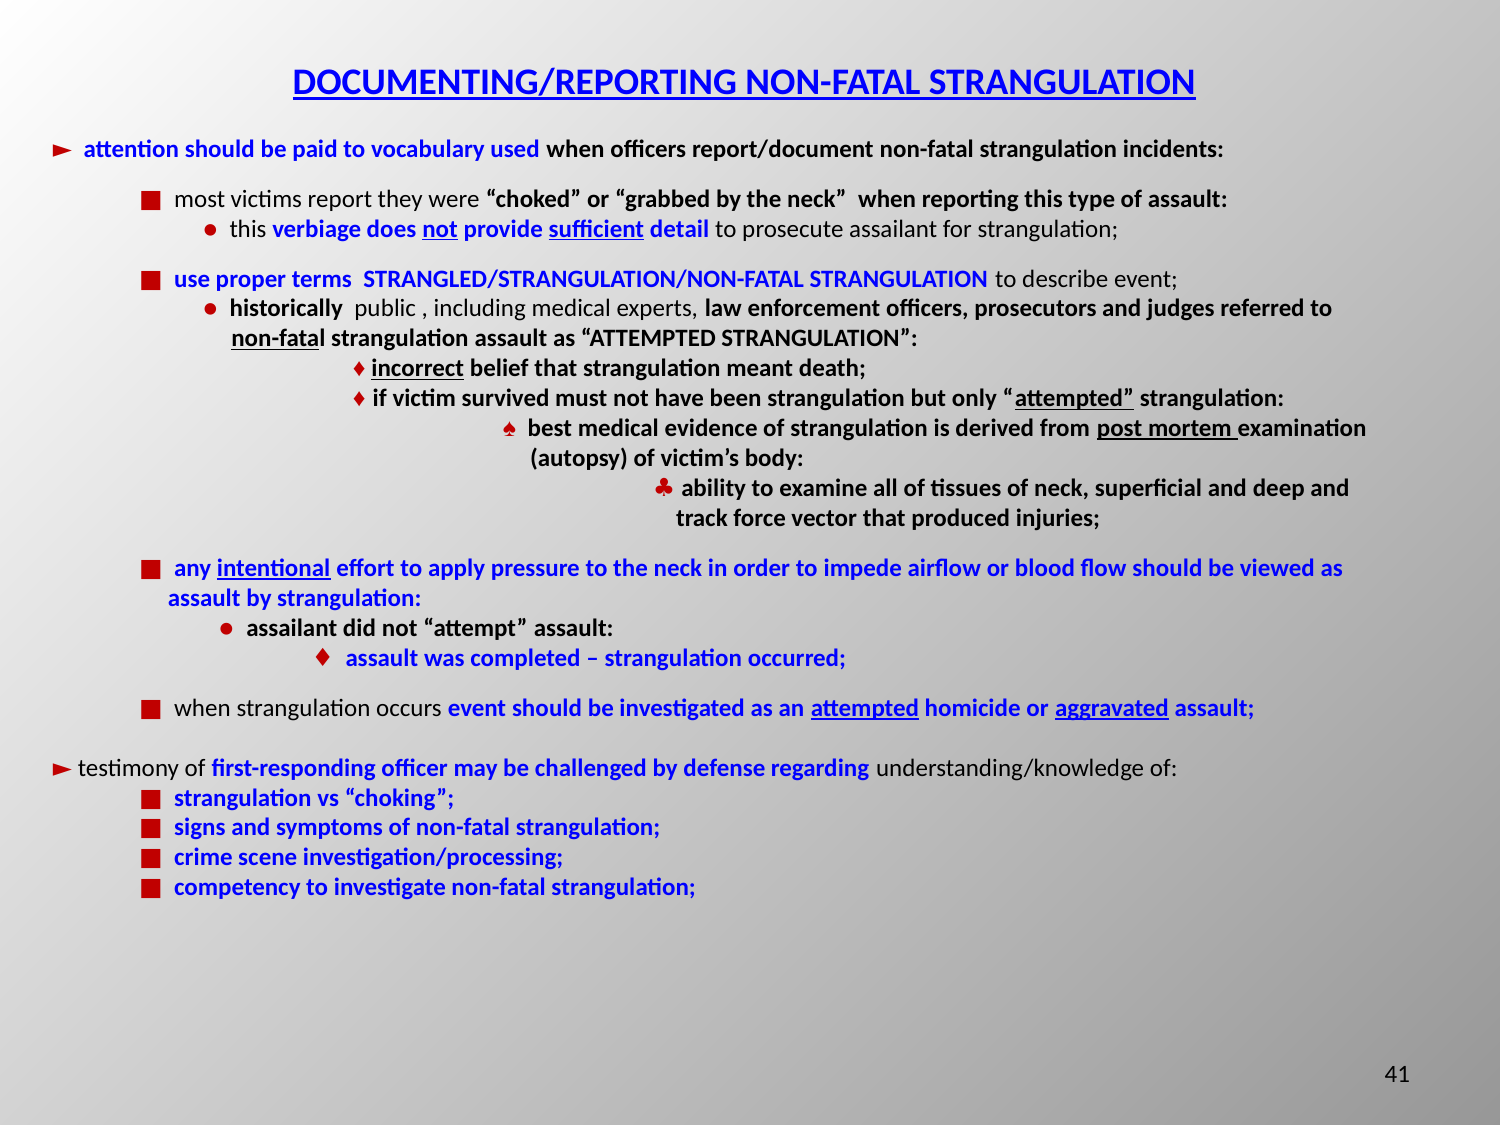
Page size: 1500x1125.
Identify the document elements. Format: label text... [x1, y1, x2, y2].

slide_number 41 [1074, 1042, 1425, 1103]
text_box DOCUMENTING/REPORTING NON-FATAL STRANGULATION ► attention should be paid to vocabulary used when officers report/document non-fatal strangulation incidents: ■ most victims report they were “choked” or “grabbed by the neck” when reporting this type of assault: ● this verbiage does not provide sufficient detail to prosecute assailant for strangulation; ■ use proper terms STRANGLED/STRANGULATION/NON-FATAL STRANGULATION to describe event; ● historically public , including medical experts, law enforcement officers, prosecutors and judges referred to non-fatal strangulation assault as “ATTEMPTED STRANGULATION”: ♦ incorrect belief that strangulation meant death; ♦ if victim survived must not have been strangulation but only “attempted” strangulation: ♠ best medical evidence of strangulation is derived from post mortem examination (autopsy) of victim’s body: ♣ ability to examine all of tissues of neck, superficial and deep and track force vector that produced injuries; ■ any intentional effort to apply pressure to the neck in order to impede airflow or blood flow should be viewed as assault by strangulation: ● assailant did not “attempt” assault: ♦ assault was completed – strangulation occurred; ■ when strangulation occurs event should be investigated as an attempted homicide or aggravated assault; ► testimony of first-responding officer may be challenged by defense regarding understanding/knowledge of: ■ strangulation vs “choking”; ■ signs and symptoms of non-fatal strangulation; ■ crime scene investigation/processing; ■ competency to investigate non-fatal strangulation; [38, 49, 1451, 909]
